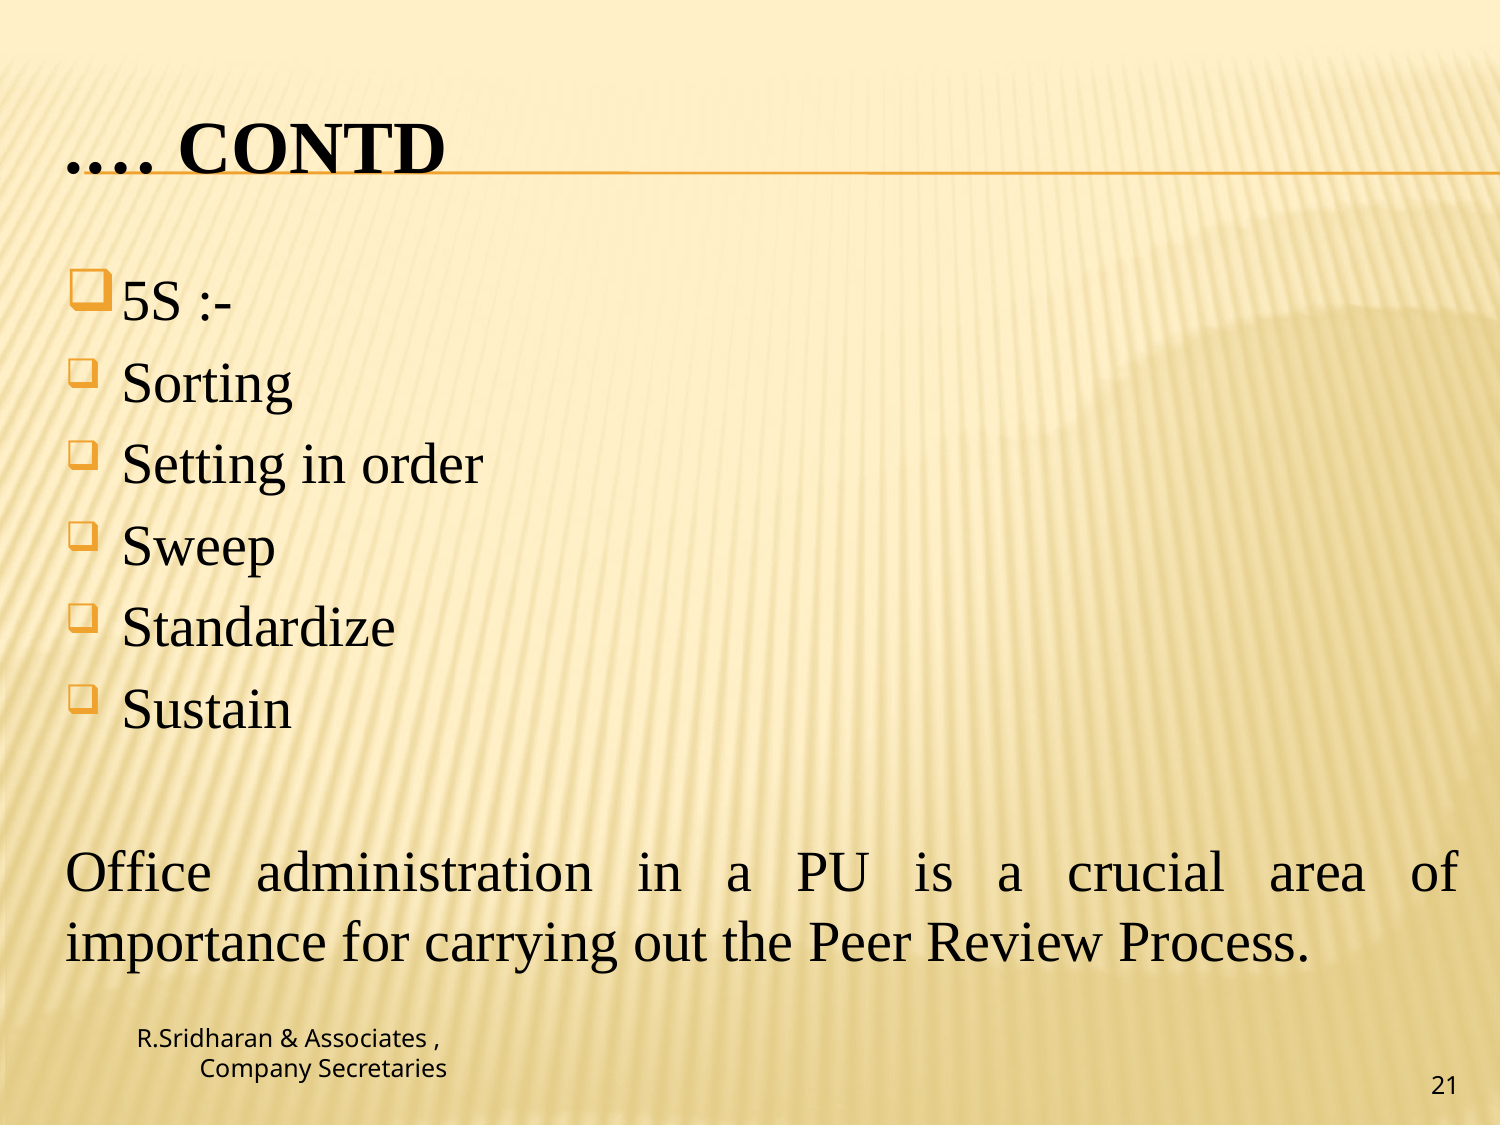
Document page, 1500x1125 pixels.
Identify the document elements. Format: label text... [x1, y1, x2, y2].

slide_number 21 [1350, 1061, 1475, 1103]
footer R.Sridharan & Associates , Company Secretaries [0, 1015, 463, 1063]
list 5S :- Sorting Setting in order Sweep Standardize Sustain Office administration in a PU is a crucial area of importance for carrying out the Peer Review Process. [49, 254, 1476, 998]
title .… contd [50, 75, 1475, 213]
